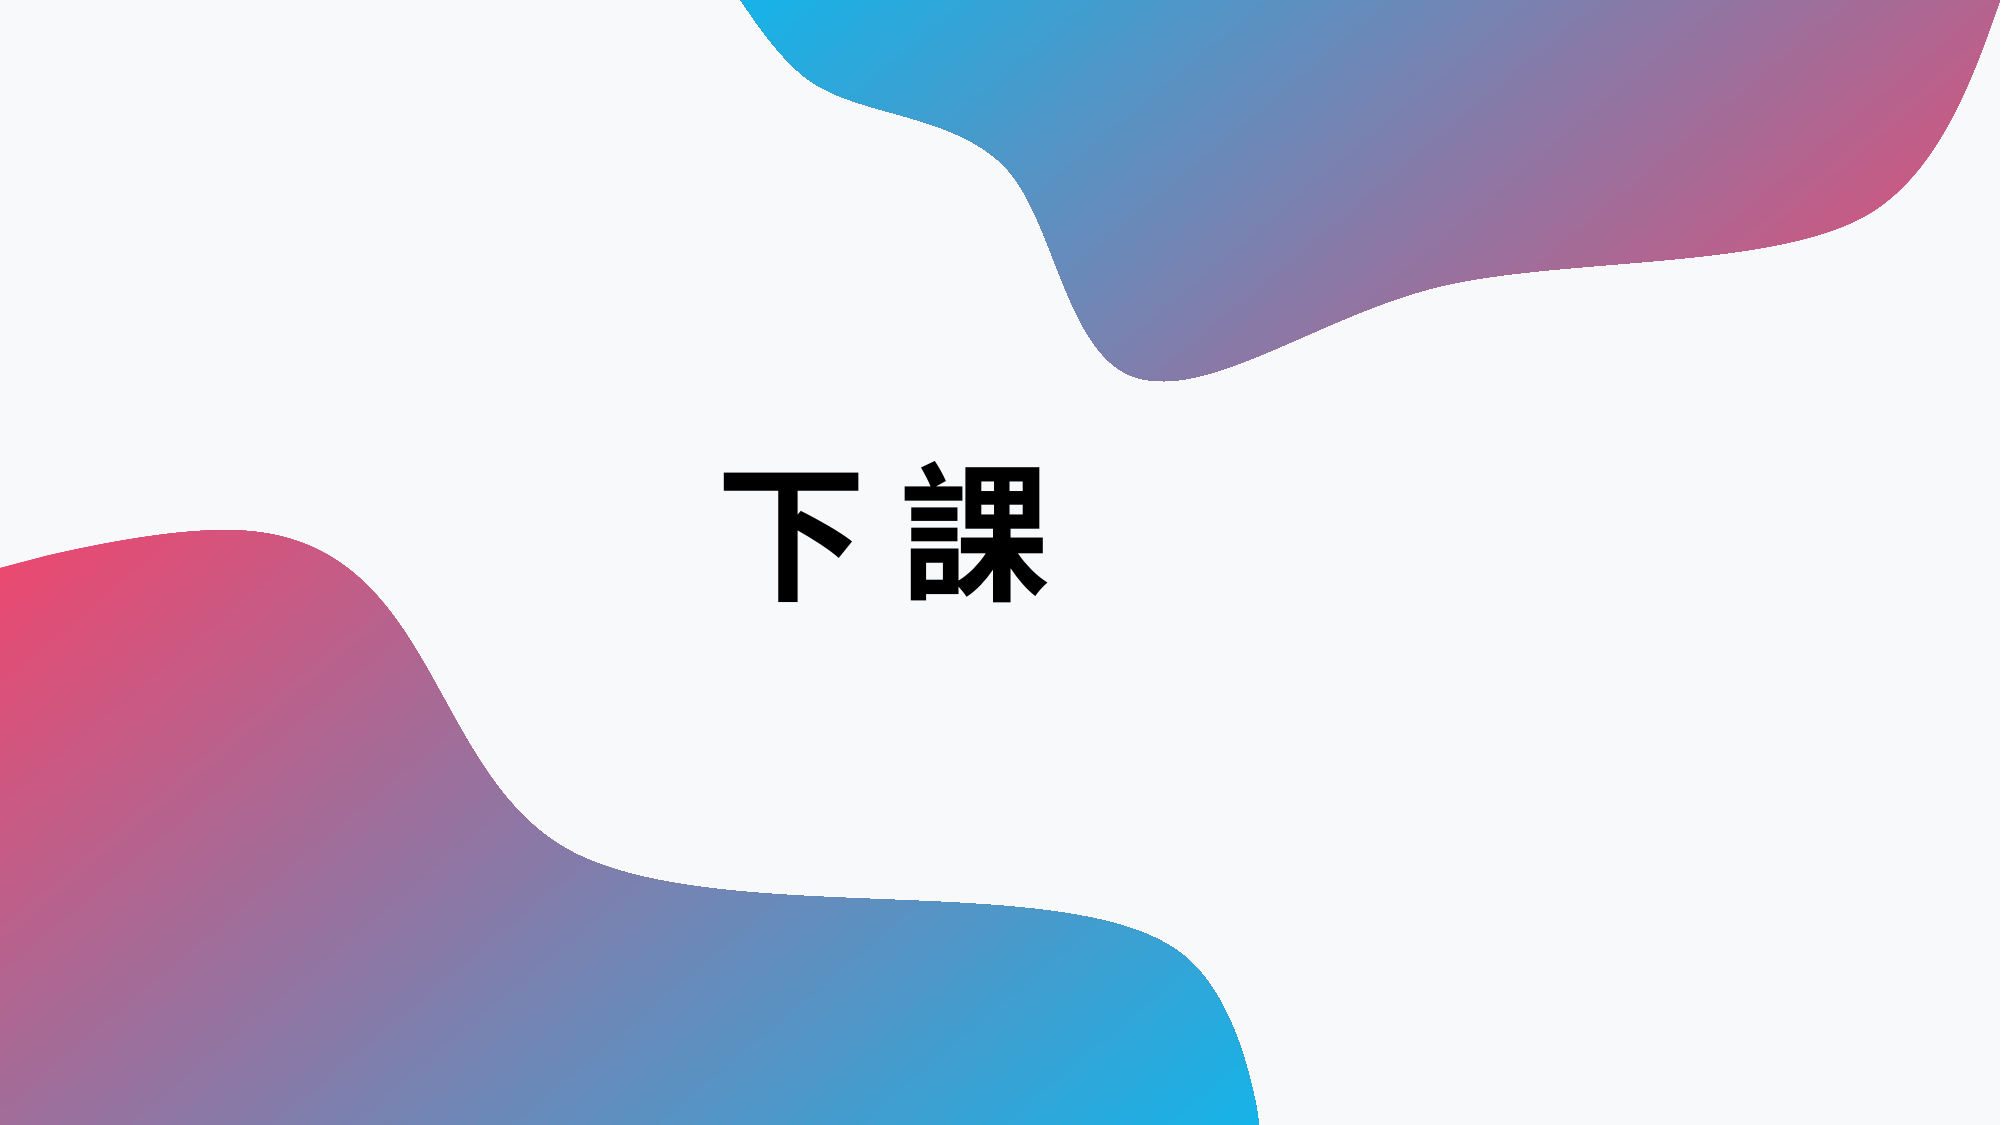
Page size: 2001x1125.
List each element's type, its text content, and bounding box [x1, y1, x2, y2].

text_box 下 課 [701, 431, 1502, 627]
